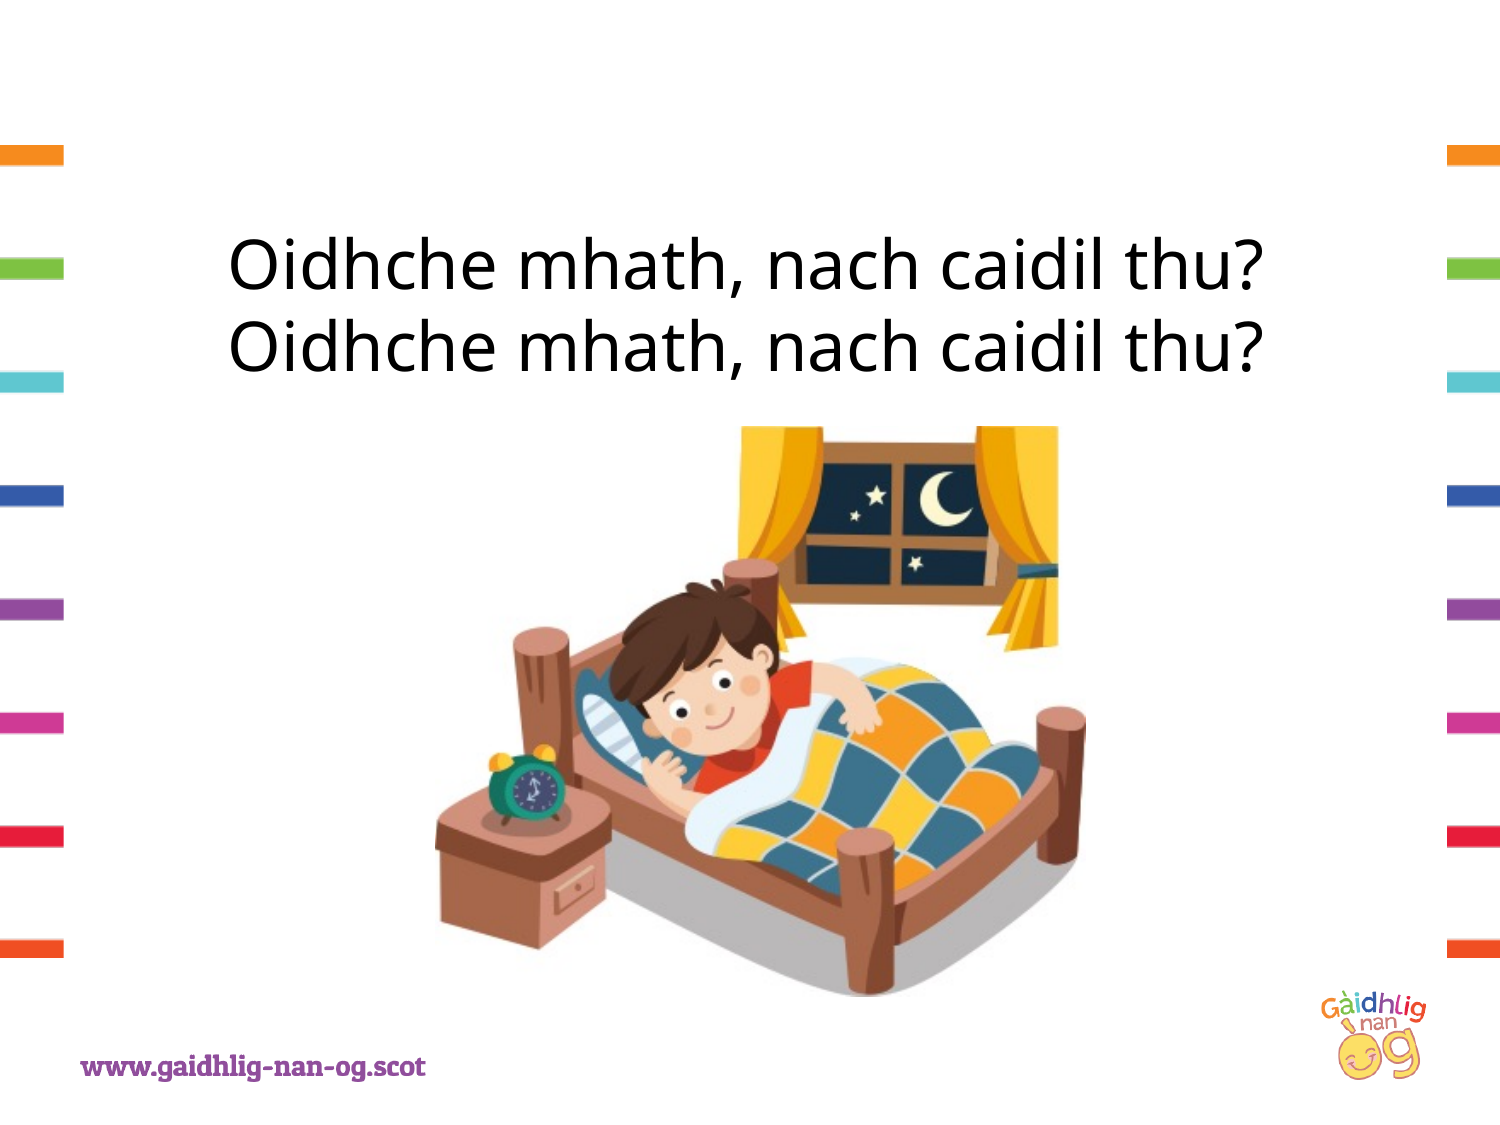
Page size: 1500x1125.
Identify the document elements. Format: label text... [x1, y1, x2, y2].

text_box Oidhche mhath, nach caidil thu? Oidhche mhath, nach caidil thu? [62, 213, 1449, 481]
picture [63, 425, 1437, 1093]
